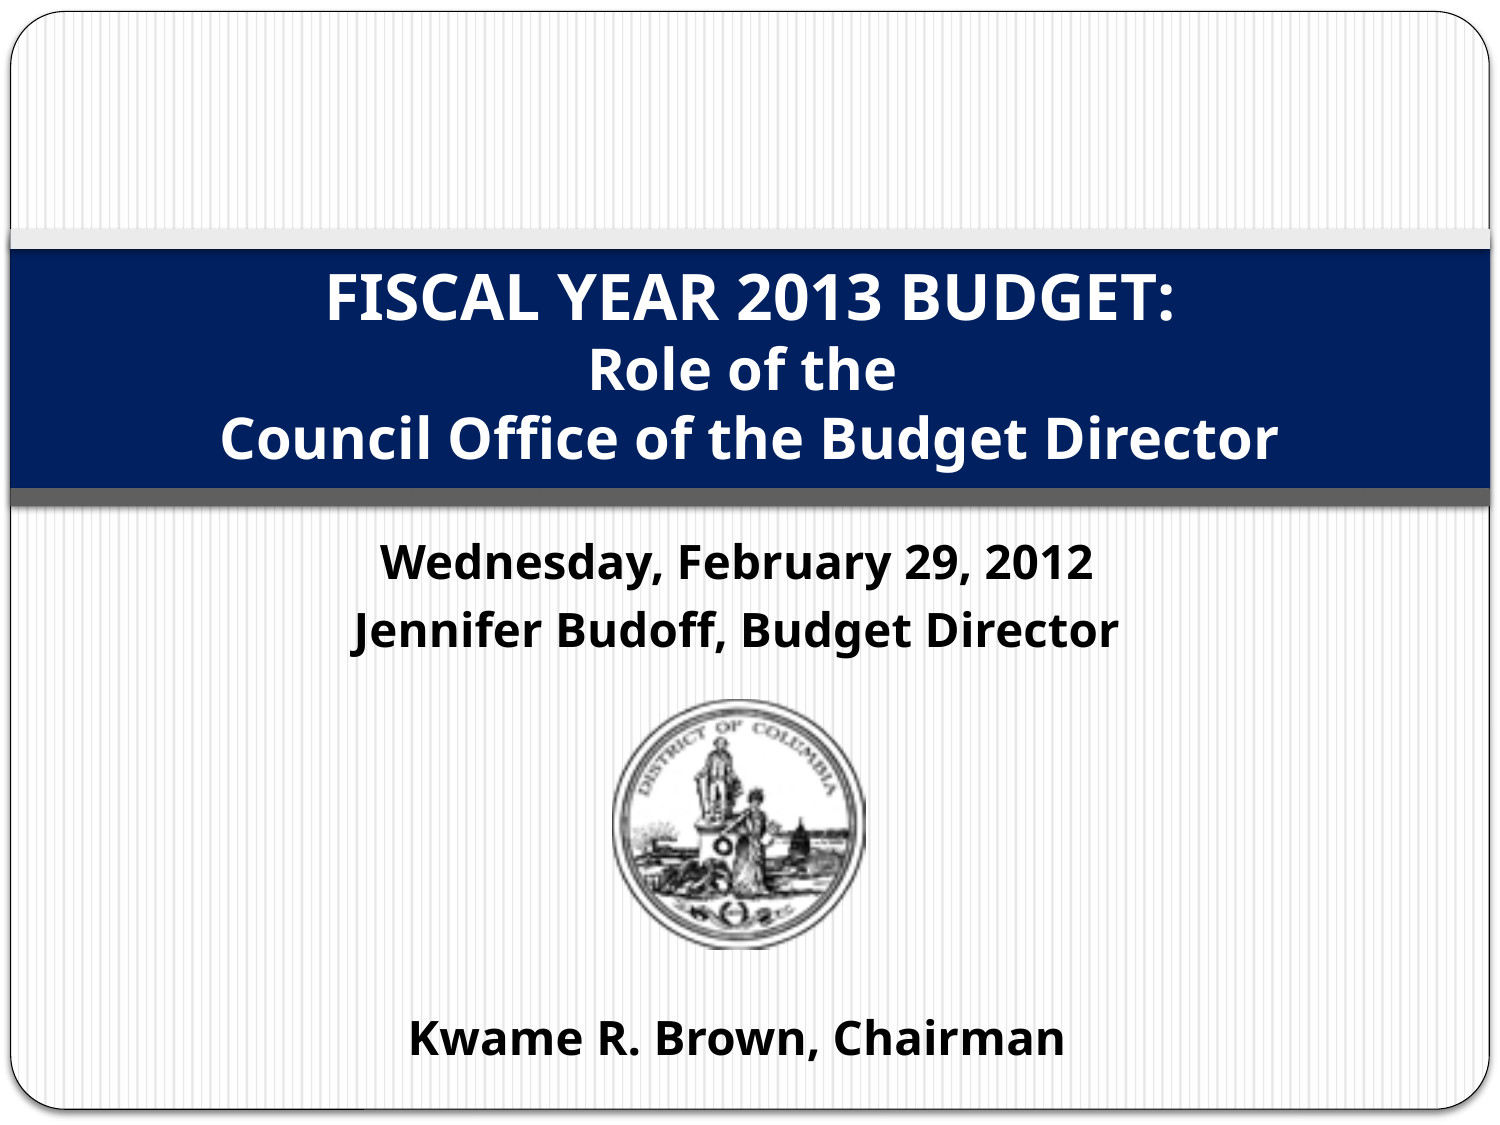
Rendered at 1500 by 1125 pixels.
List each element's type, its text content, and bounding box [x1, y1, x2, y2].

picture [612, 699, 866, 951]
title FISCAL YEAR 2013 BUDGET: Role of the Council Office of the Budget Director [75, 247, 1425, 489]
subtitle Wednesday, February 29, 2012 Jennifer Budoff, Budget Director Kwame R. Brown, Chairman [212, 525, 1263, 1075]
